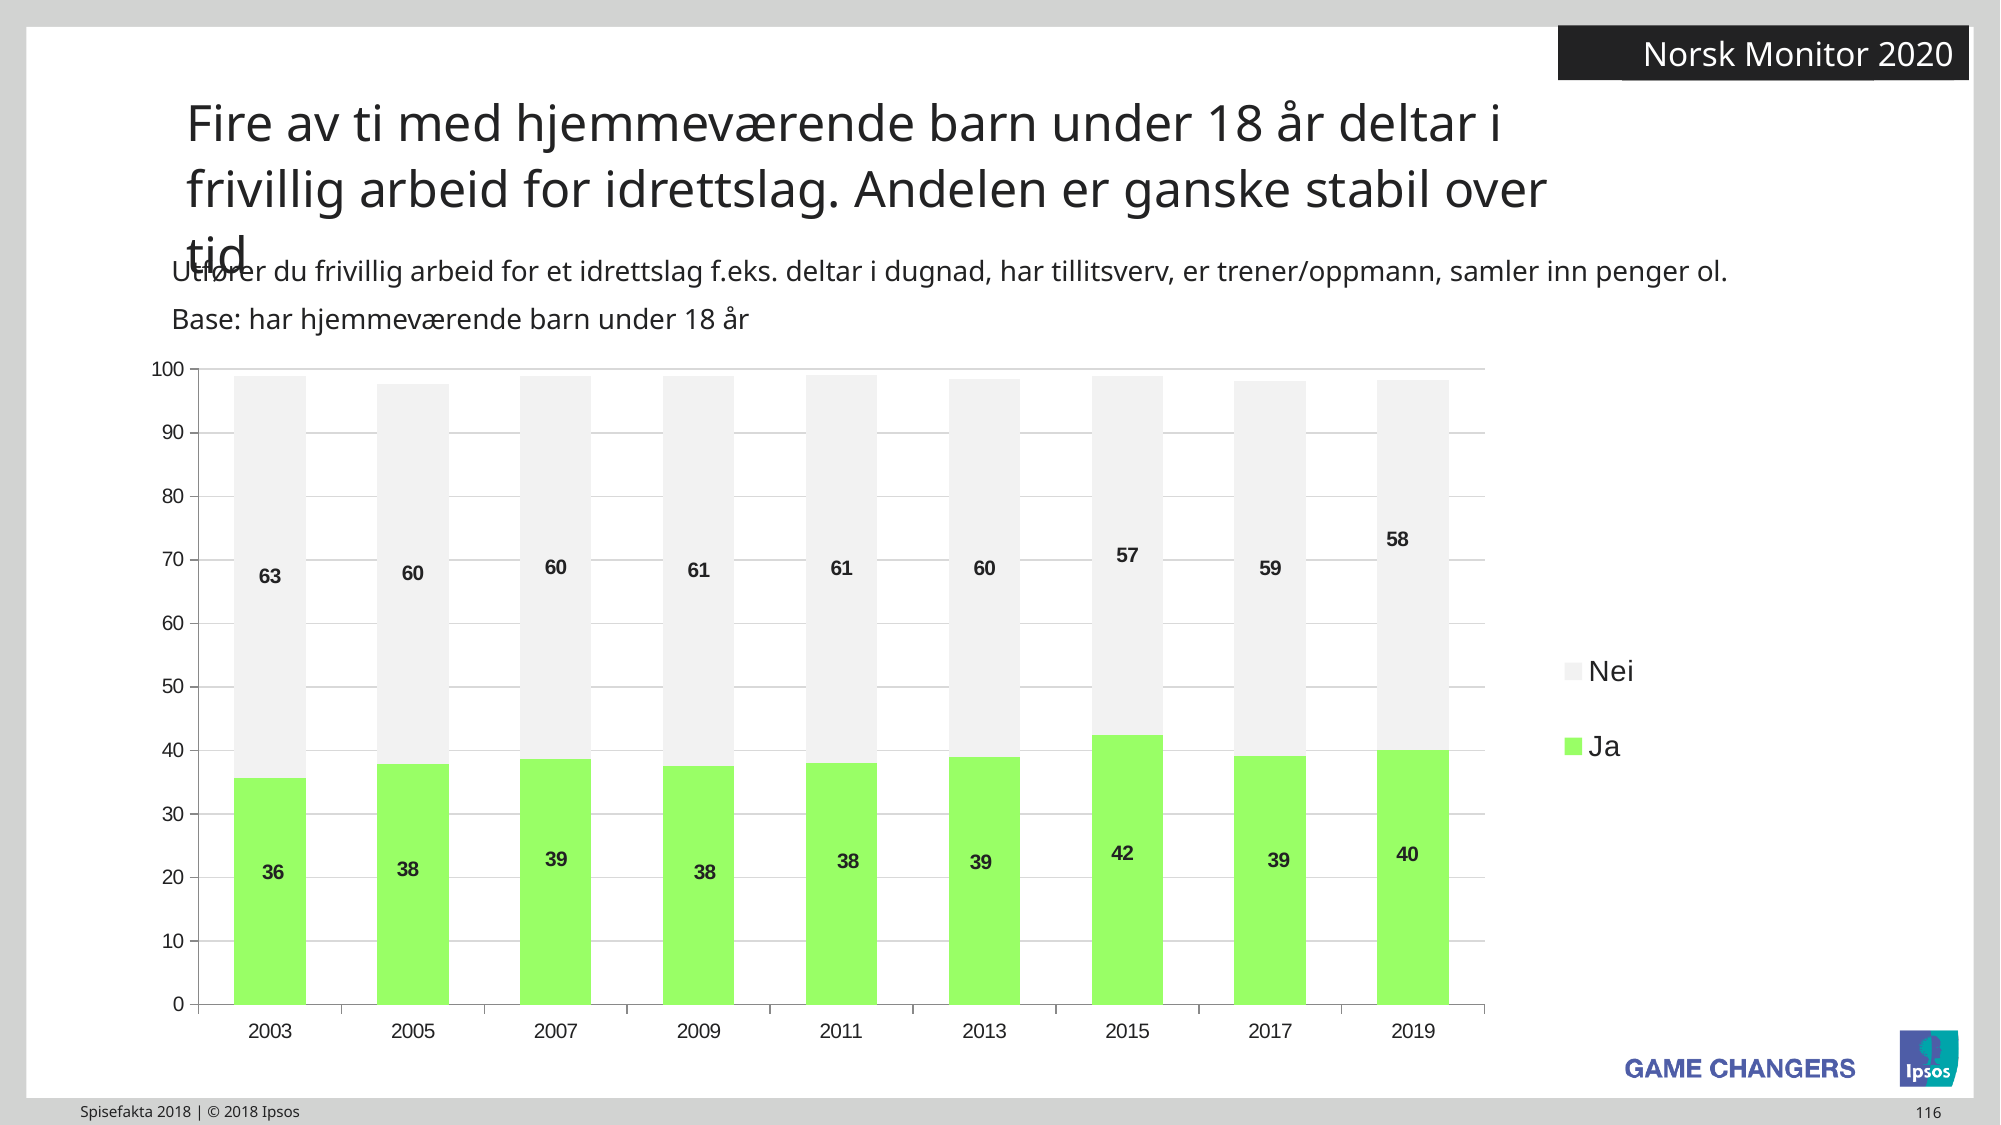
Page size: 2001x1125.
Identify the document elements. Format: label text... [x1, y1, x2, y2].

text_box Fire av ti med hjemmeværende barn under 18 år deltar i frivillig arbeid for idrettslag. Andelen er ganske stabil over tid [171, 77, 1590, 292]
picture [1893, 1030, 1959, 1087]
chart [104, 330, 1656, 1104]
picture [1656, 1038, 1864, 1087]
text_box Norsk Monitor 2020 [1558, 25, 1969, 81]
list Utfører du frivillig arbeid for et idrettslag f.eks. deltar i dugnad, har tillitsverv, er trener/oppmann, samler inn penger ol. Base: har hjemmeværende barn under 18 år [171, 257, 1874, 342]
